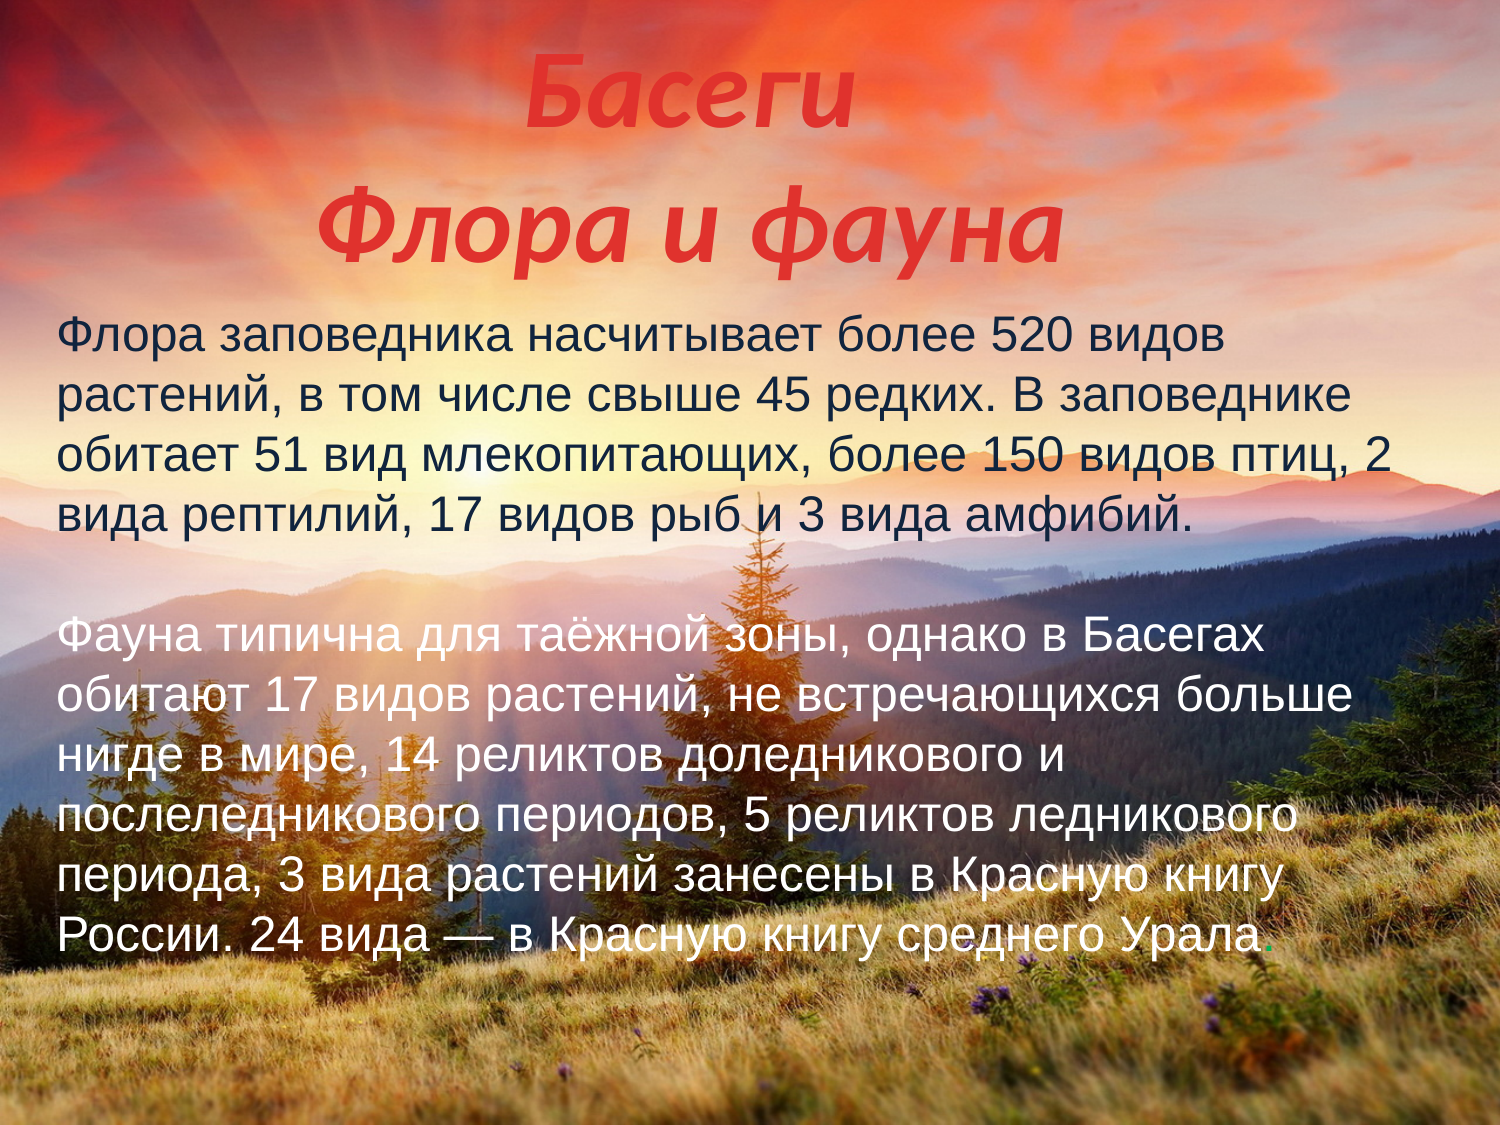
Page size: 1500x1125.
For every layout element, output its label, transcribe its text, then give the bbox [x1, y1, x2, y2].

text_box Флора заповедника насчитывает более 520 видов растений, в том числе свыше 45 редких. В заповеднике обитает 51 вид млекопитающих, более 150 видов птиц, 2 вида рептилий, 17 видов рыб и 3 вида амфибий. Фауна типична для таёжной зоны, однако в Басегах обитают 17 видов растений, не встречающихся больше нигде в мире, 14 реликтов доледникового и послеледникового периодов, 5 реликтов ледникового периода, 3 вида растений занесены в Красную книгу России. 24 вида — в Красную книгу среднего Урала. [41, 294, 1436, 970]
text_box Басеги Флора и фауна [298, 7, 1084, 293]
picture [0, 0, 1500, 1125]
